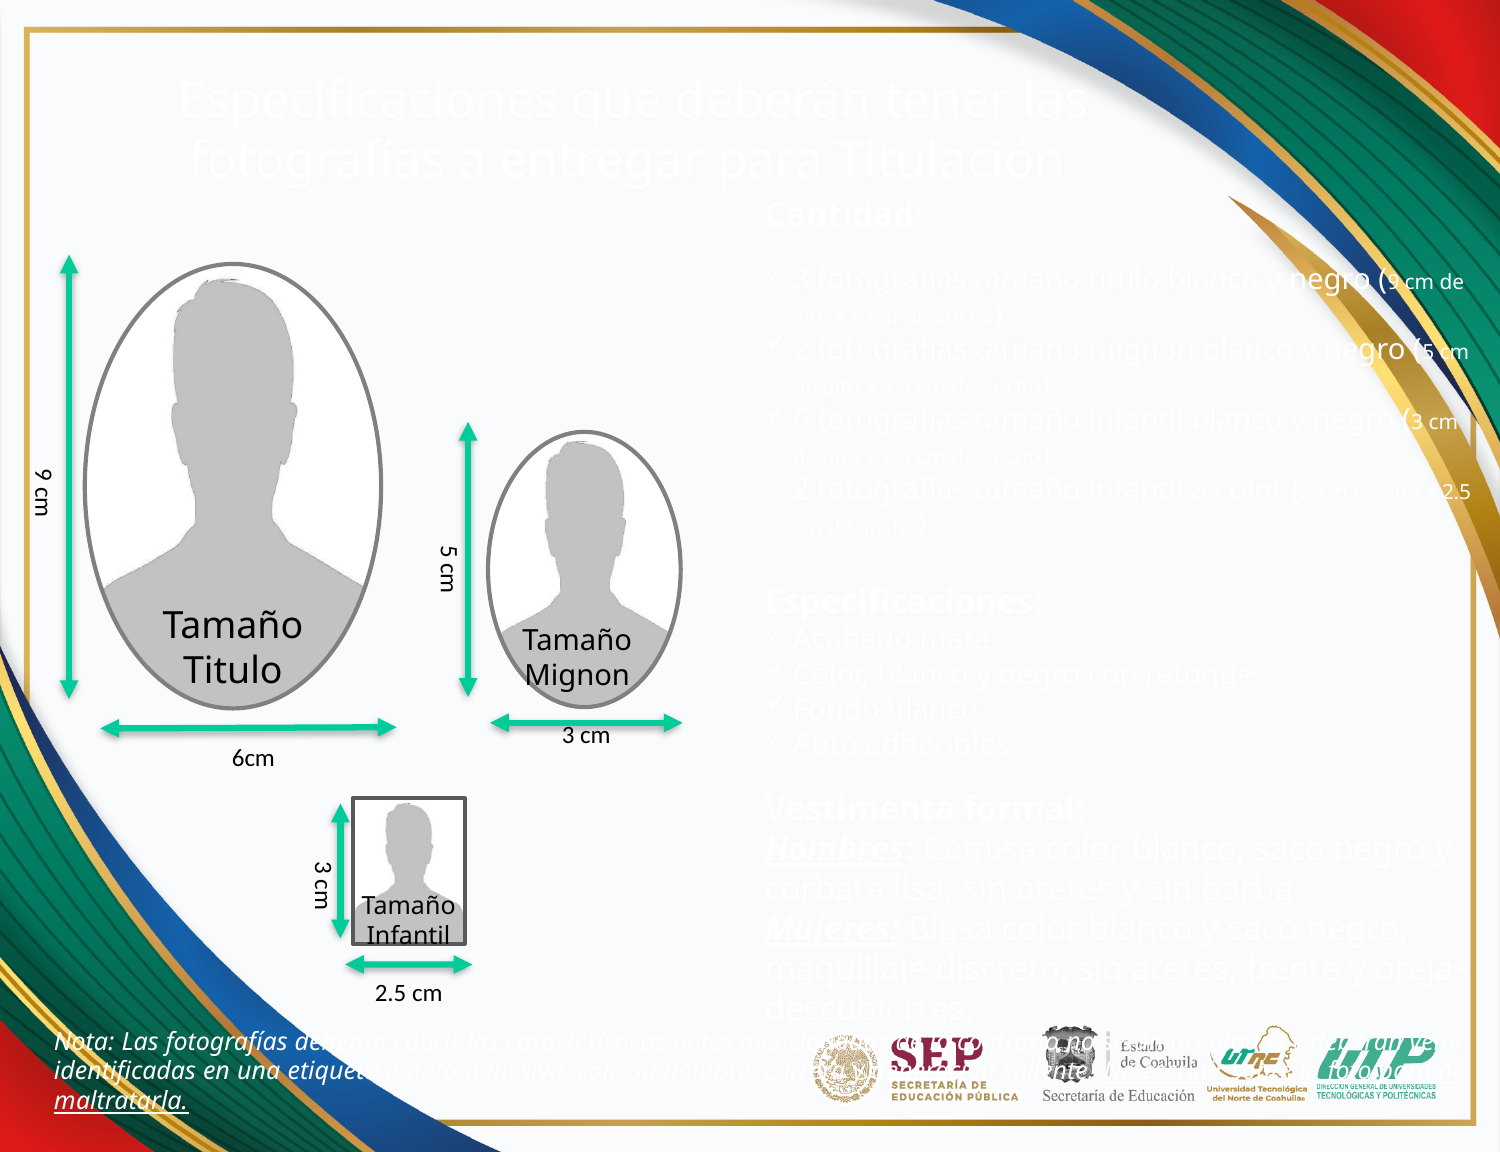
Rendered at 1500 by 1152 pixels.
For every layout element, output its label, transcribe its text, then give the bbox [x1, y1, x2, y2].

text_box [301, 797, 488, 1016]
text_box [427, 421, 683, 758]
text_box Especificaciones que deberán tener las fotografías a entregar para Titulación [78, 60, 1190, 195]
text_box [21, 254, 397, 780]
text_box Cantidad: 3 fotografías tamaño título blanco y negro (9 cm de alto x 6 cm de ancho) 2 fotografías tamaño mignon blanco y negro (5 cm de alto x 3.5 cm de ancho) 6 fotografías tamaño infantil blanco y negro (3 cm de alto x 2.5 cm de ancho) 2 fotografías tamaño infantil a color (3 cm de alto x 2.5 cm de ancho) Especificaciones: Acabado mate Color, blanco y negro con retoque Fondo blanco Auto adheribles Vestimenta formal: Hombres: Camisa color blanco, saco negro y corbata lisa, sin aretes y sin barba. Mujeres: Blusa color blanco y saco negro, maquillaje discreto, sin aretes, frente y orejas descubiertas. [749, 185, 1490, 1061]
text_box Nota: Las fotografías deberán cubrir las características antes mencionadas de lo contrario no serán aceptadas y deberán venir identificadas en una etiqueta o nota adhesiva, con su nombre, carrera y generación saliente. No escribir sobre la foto para no maltratarla. [39, 995, 1483, 1123]
picture [0, 0, 1500, 1152]
